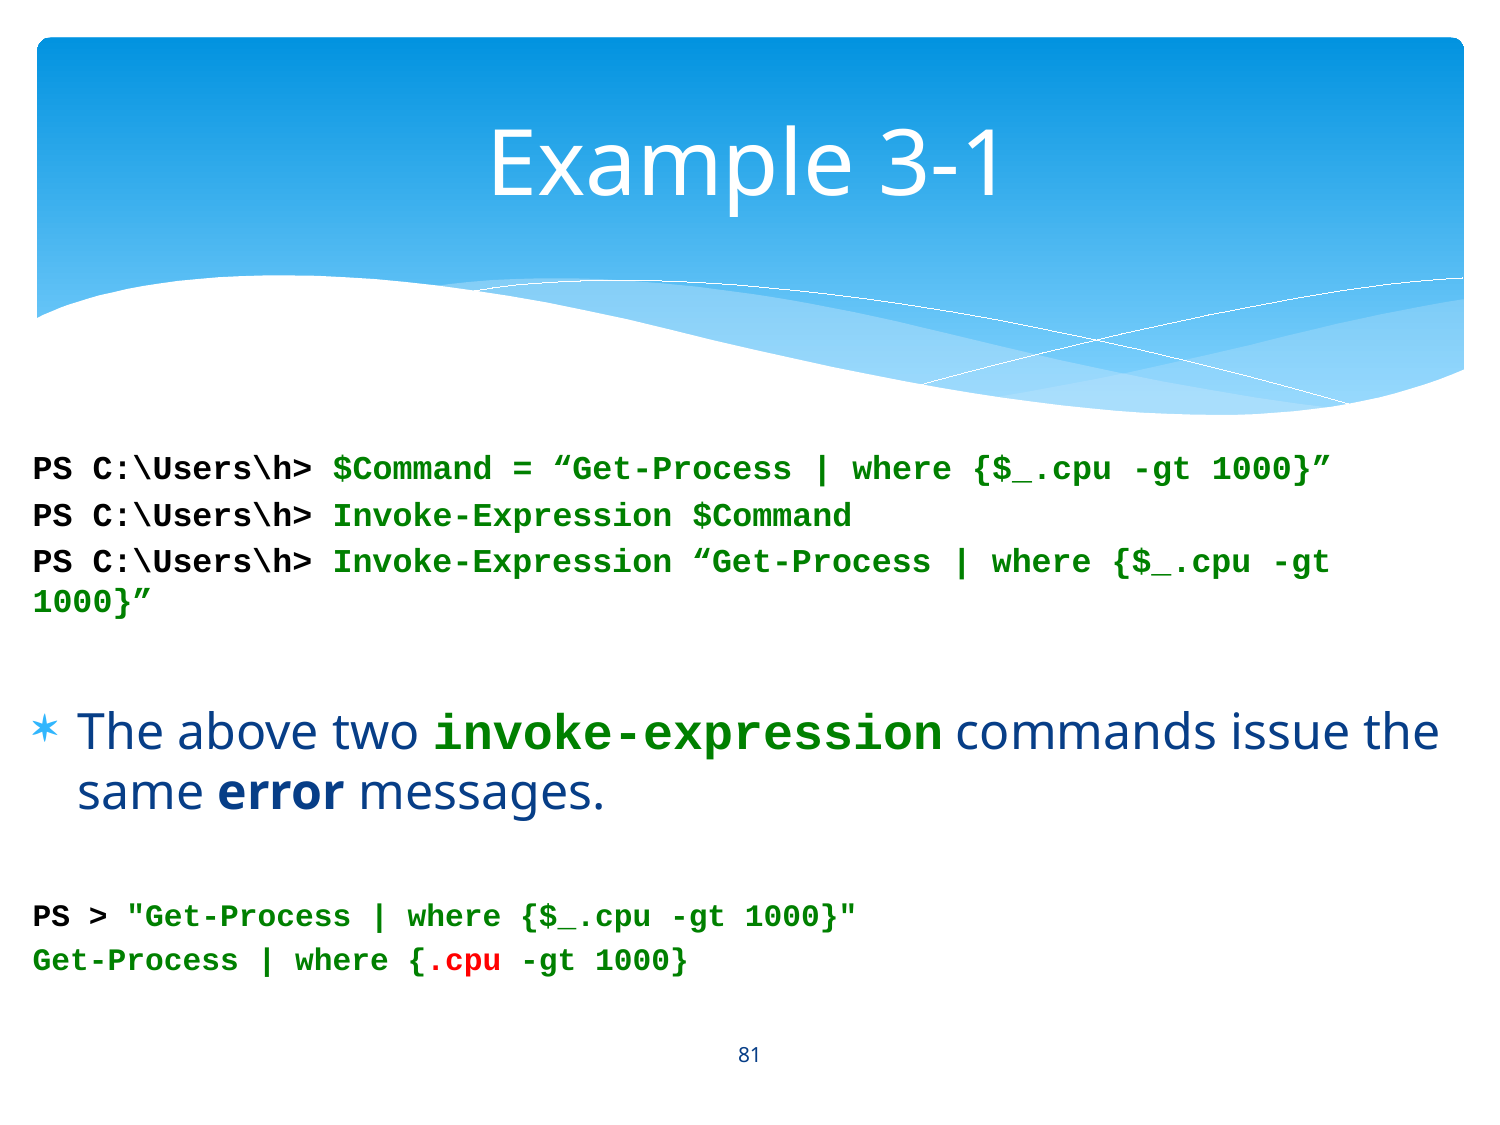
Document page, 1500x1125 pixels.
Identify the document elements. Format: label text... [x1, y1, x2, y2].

title Example 3-1 [75, 55, 1425, 261]
list PS C:\Users\h> $Command = “Get-Process | where {$_.cpu -gt 1000}” PS C:\Users\h> Invoke-Expression $Command PS C:\Users\h> Invoke-Expression “Get-Process | where {$_.cpu -gt 1000}” The above two invoke-expression commands issue the same error messages. PS > "Get-Process | where {$_.cpu -gt 1000}" Get-Process | where {.cpu -gt 1000} [17, 438, 1483, 1005]
slide_number 81 [654, 1025, 846, 1086]
